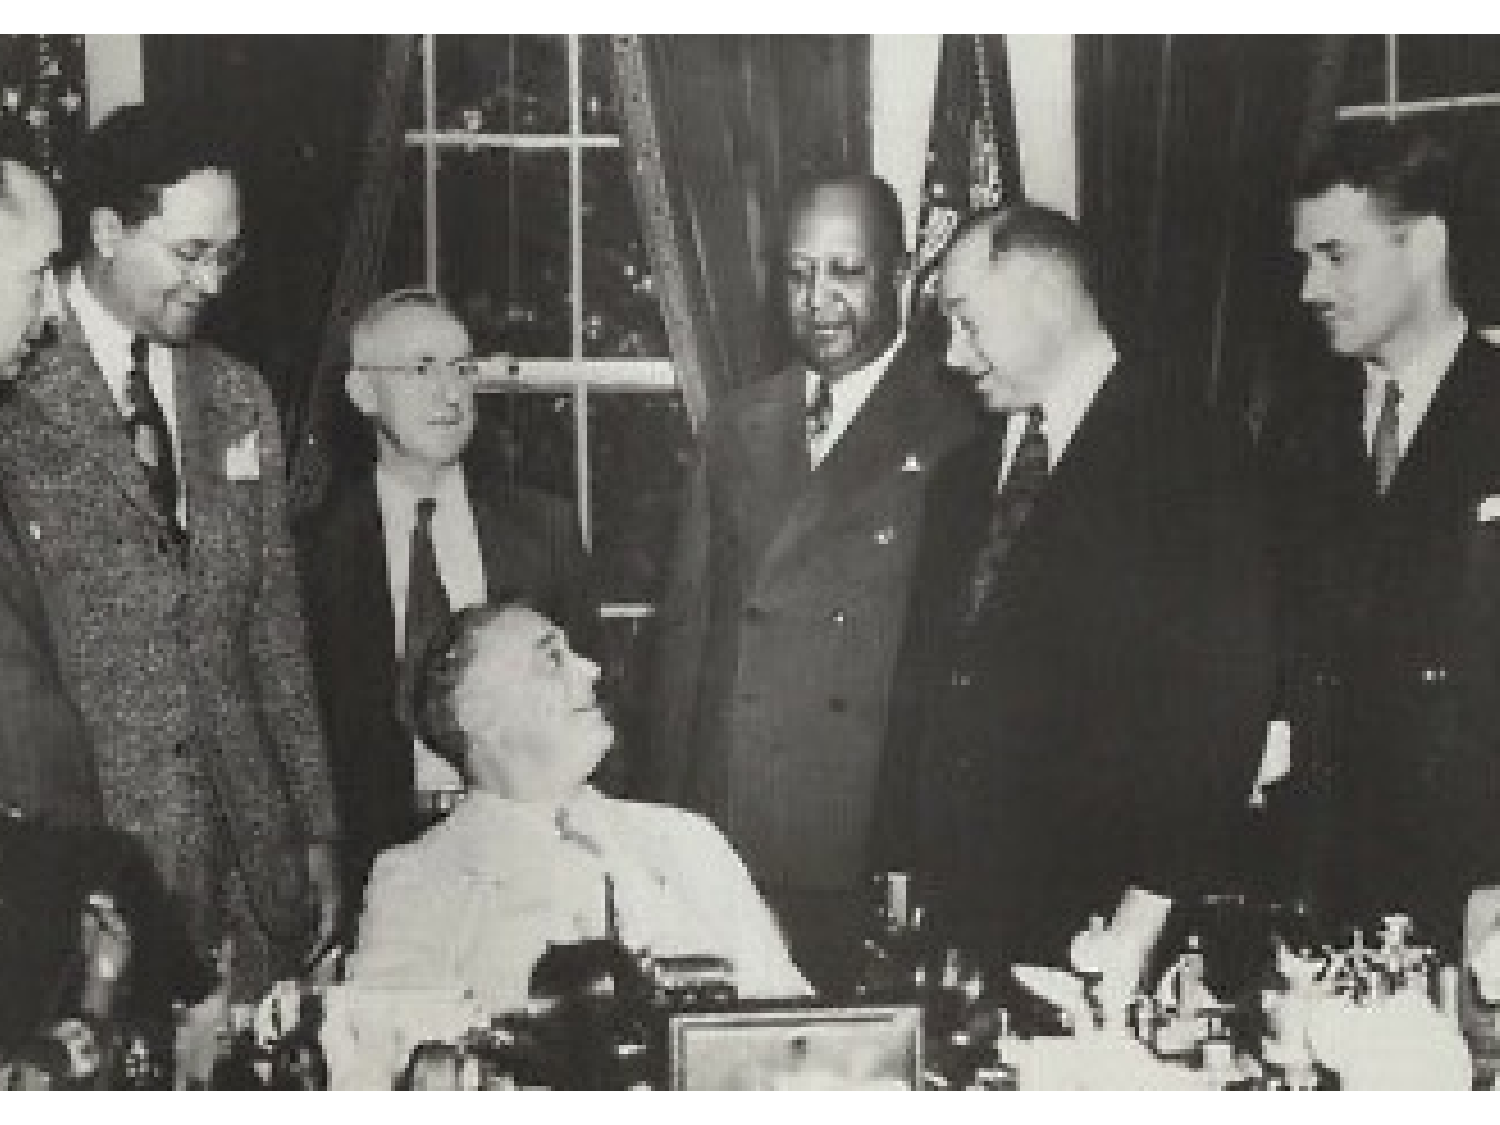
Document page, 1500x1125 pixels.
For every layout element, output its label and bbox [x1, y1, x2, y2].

text_box [0, 1091, 1500, 1125]
text_box [0, 0, 1500, 34]
picture [0, 34, 1500, 1091]
